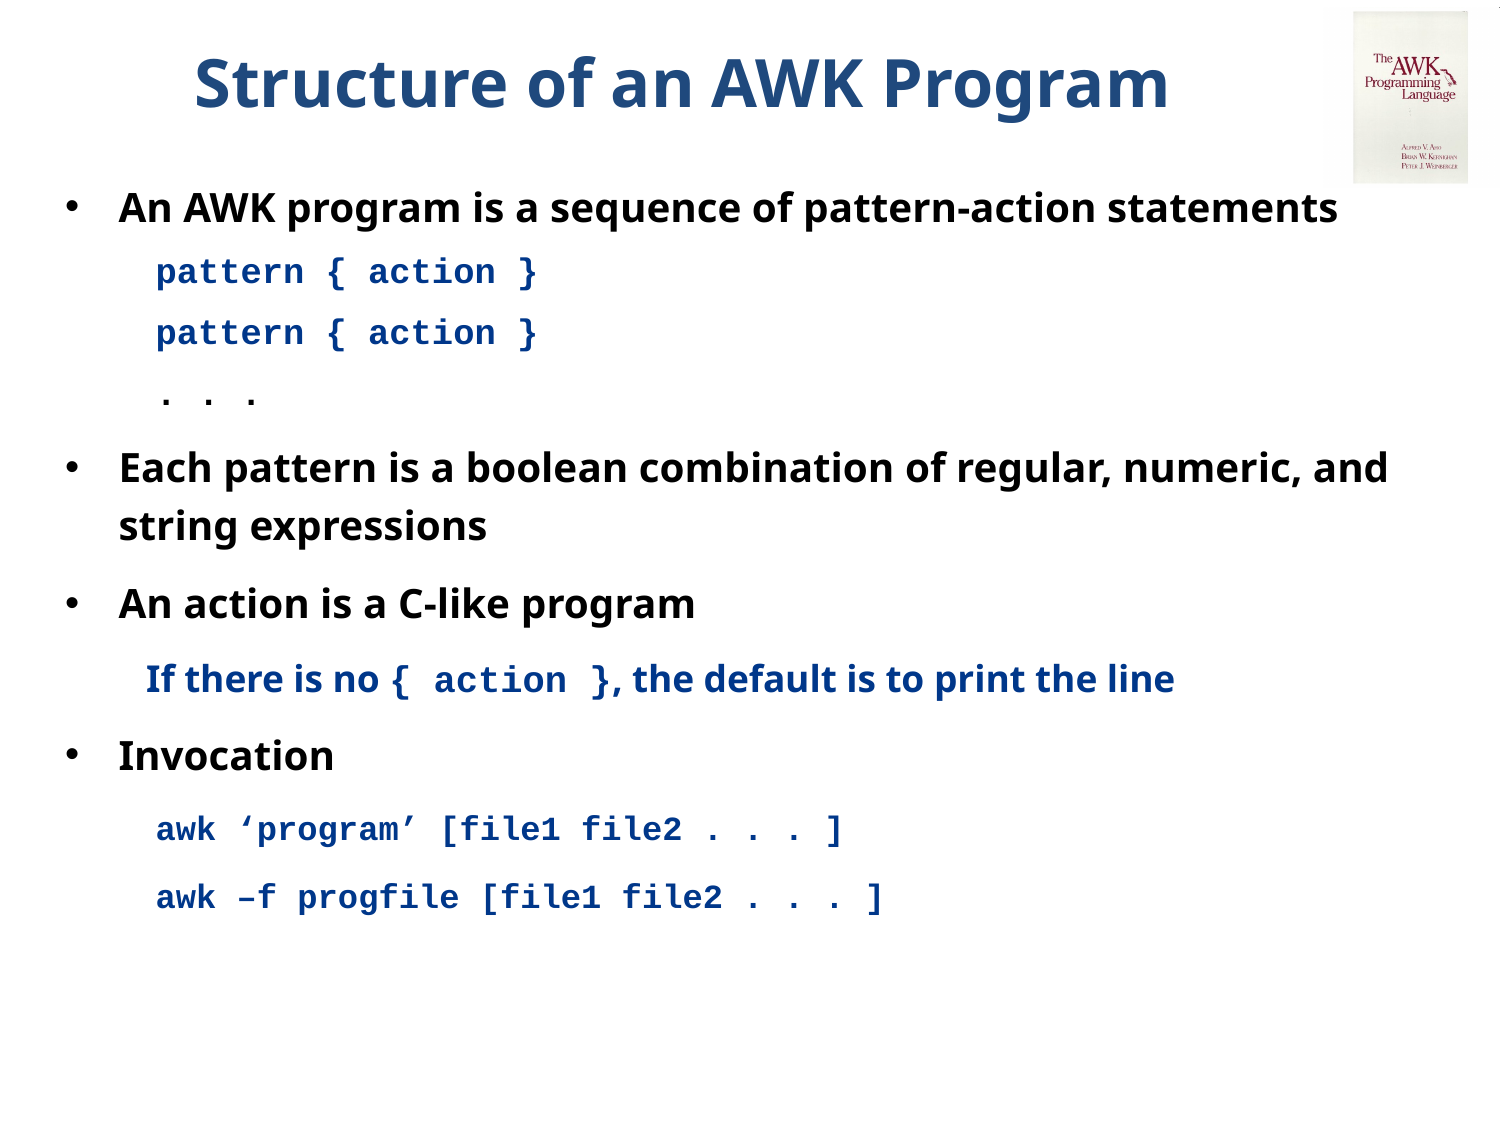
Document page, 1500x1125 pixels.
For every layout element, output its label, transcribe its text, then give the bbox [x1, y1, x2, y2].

list An AWK program is a sequence of pattern-action statements pattern { action } pattern { action } . . . Each pattern is a boolean combination of regular, numeric, and string expressions An action is a C-like program If there is no { action }, the default is to print the line Invocation awk ‘program’ [file1 file2 . . . ] awk –f progfile [file1 file2 . . . ] [50, 164, 1410, 1073]
title Structure of an AWK Program [29, 11, 1317, 150]
picture [1323, 7, 1500, 188]
